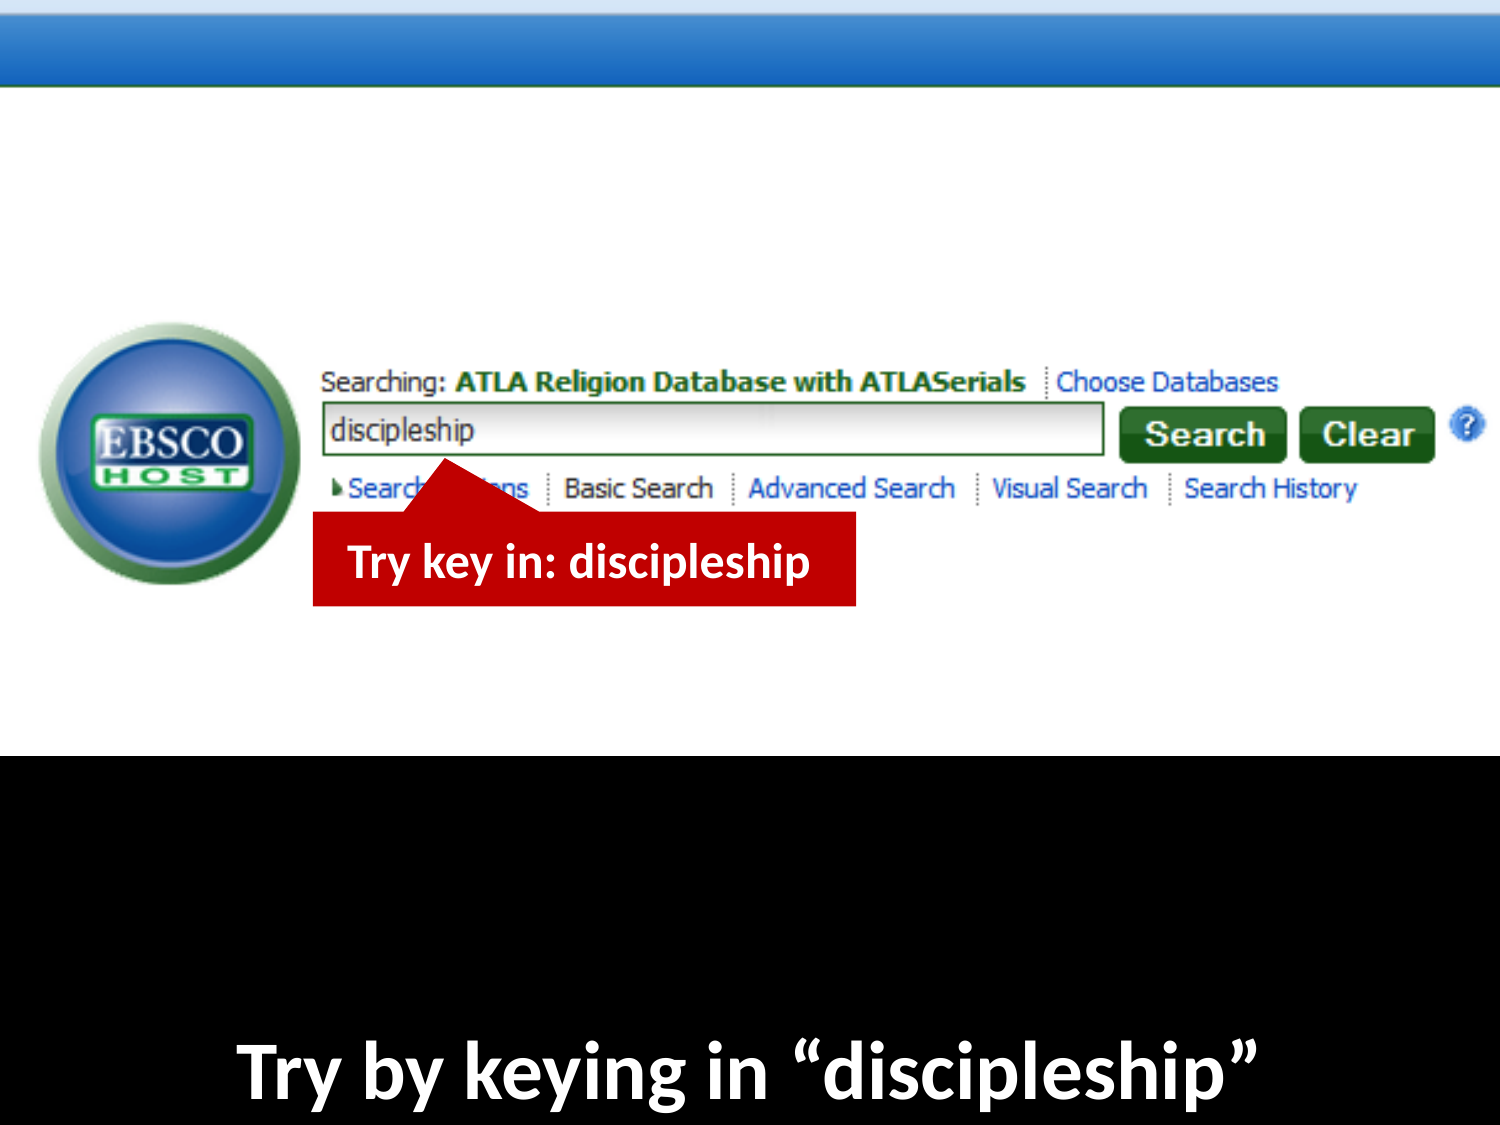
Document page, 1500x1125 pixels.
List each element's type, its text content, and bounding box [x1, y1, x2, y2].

picture [0, 0, 1500, 756]
text_box Try by keying in “discipleship” [0, 1008, 1500, 1124]
